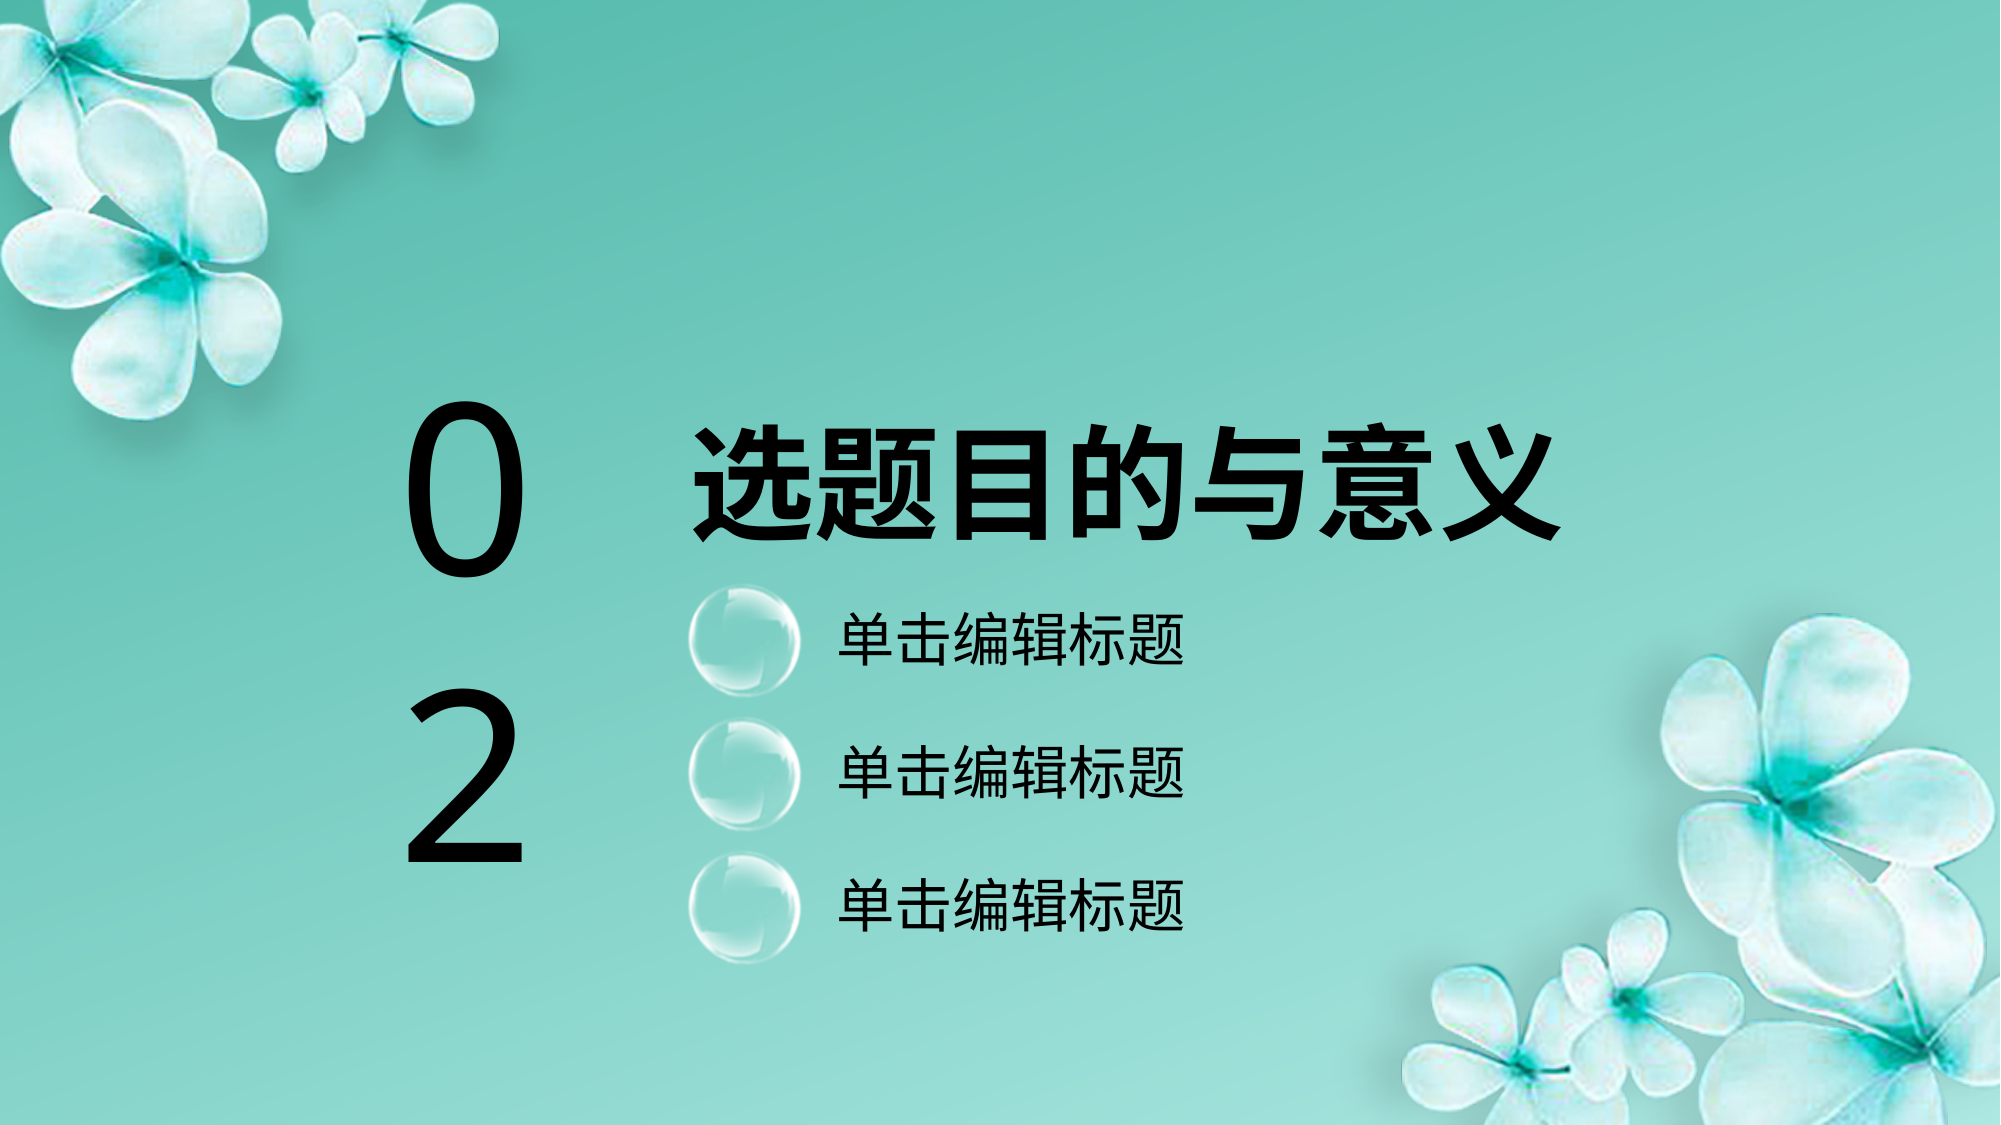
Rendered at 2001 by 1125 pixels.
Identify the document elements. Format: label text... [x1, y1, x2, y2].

text_box 单击编辑标题 [821, 858, 1327, 949]
text_box 02 [382, 328, 675, 919]
picture [0, 0, 537, 488]
text_box 选题目的与意义 [675, 397, 1604, 563]
picture [1332, 576, 2000, 1125]
picture [673, 563, 817, 980]
text_box 单击编辑标题 [821, 593, 1327, 684]
text_box 单击编辑标题 [821, 726, 1327, 816]
